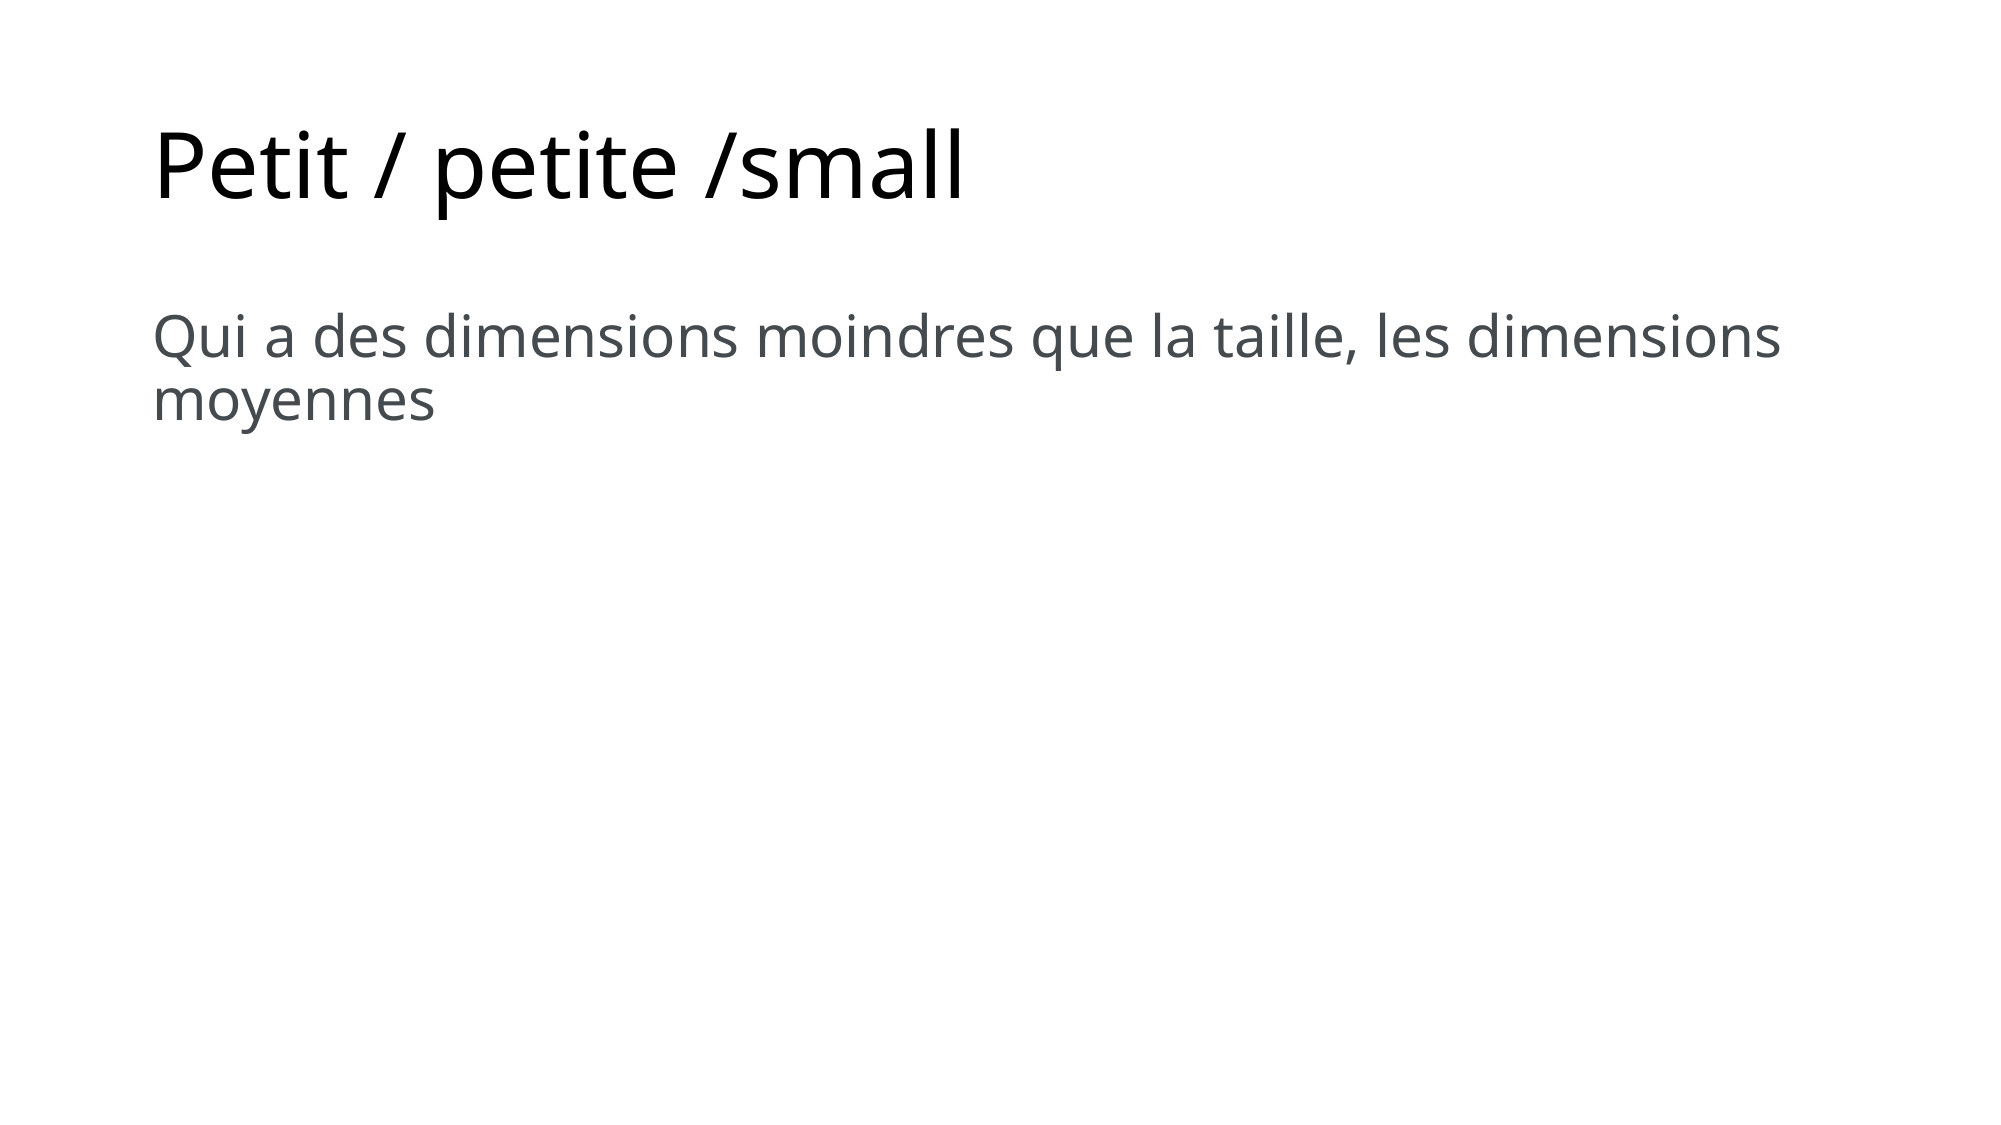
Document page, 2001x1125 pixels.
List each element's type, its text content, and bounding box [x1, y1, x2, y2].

list Qui a des dimensions moindres que la taille, les dimensions moyennes [137, 299, 1863, 1014]
title Petit / petite /small [137, 59, 1863, 278]
